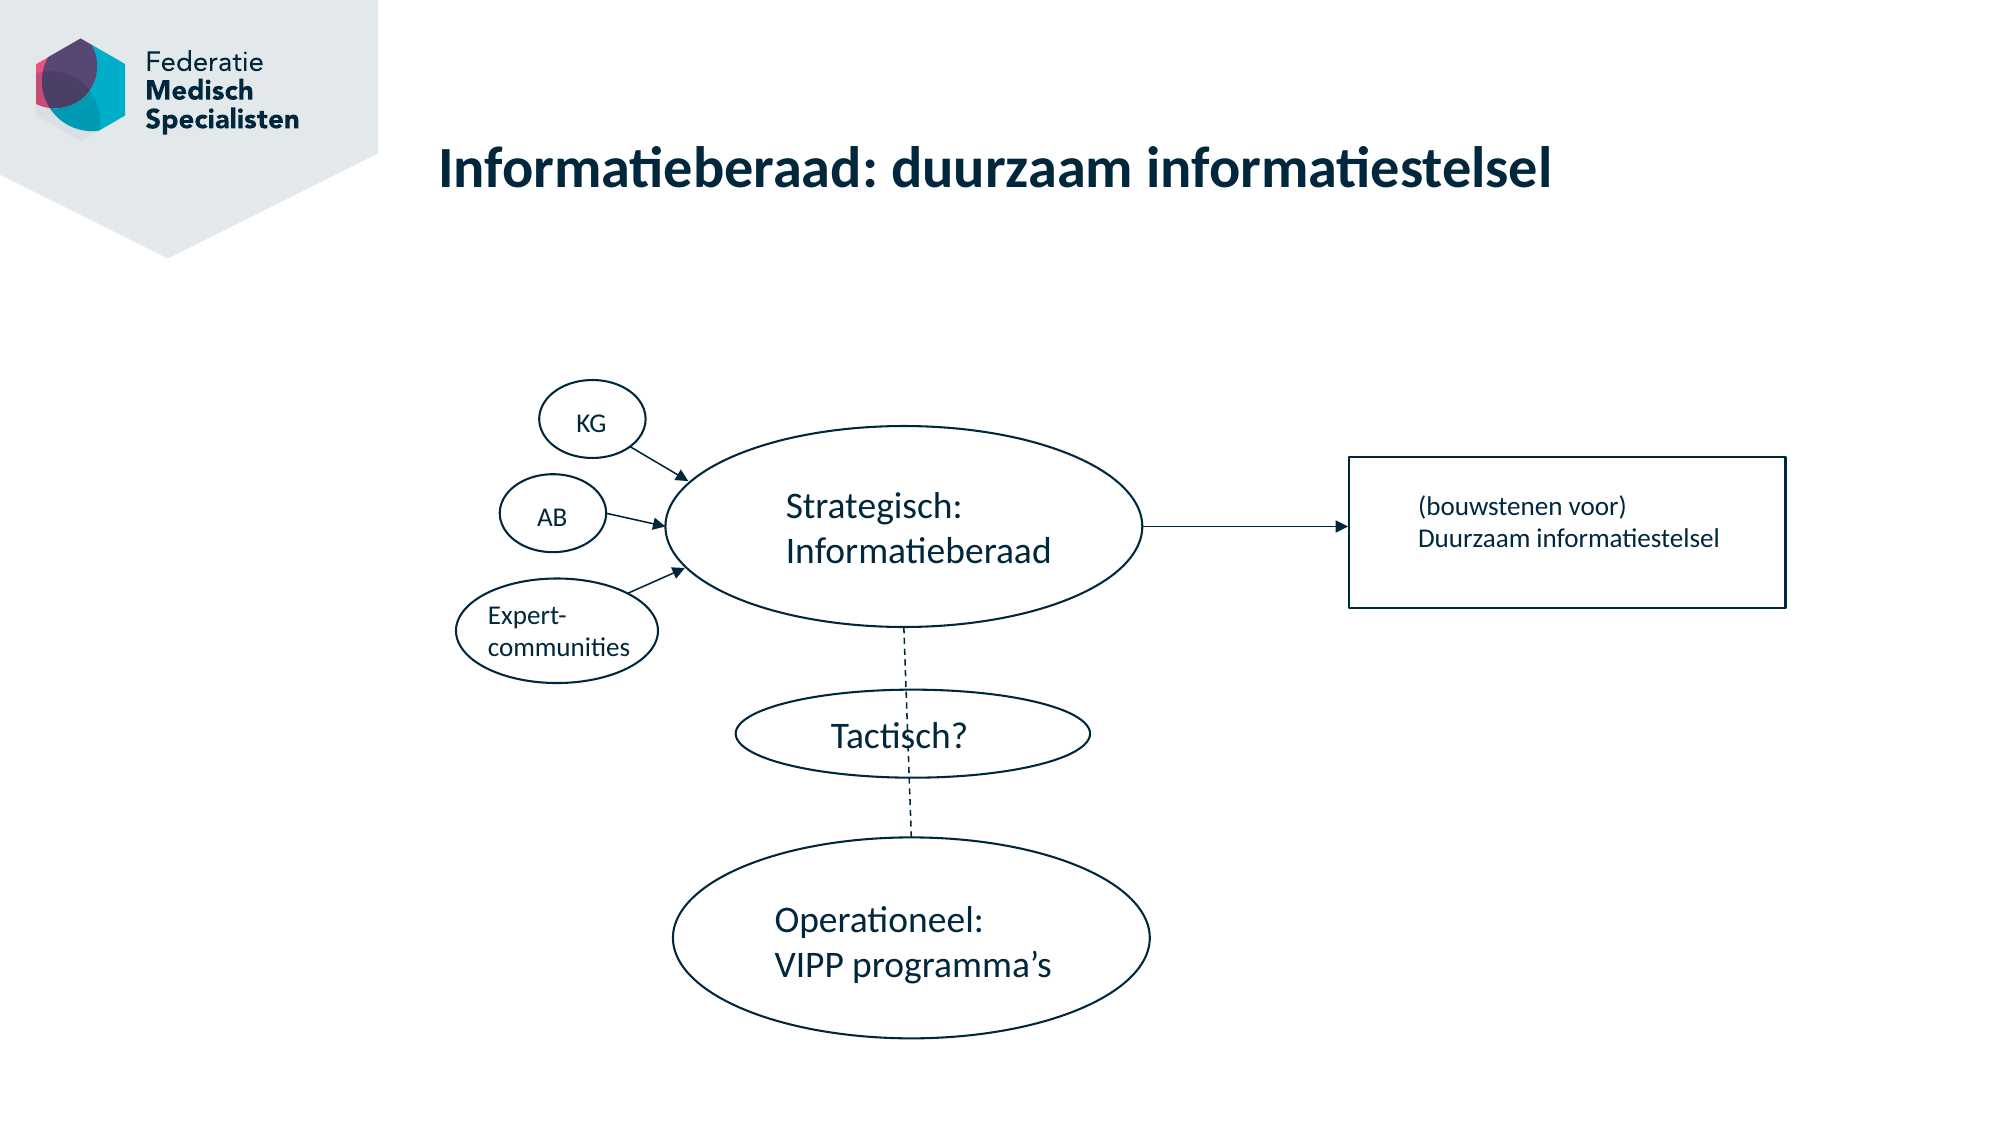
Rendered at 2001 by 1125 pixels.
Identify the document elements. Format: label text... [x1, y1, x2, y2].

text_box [672, 837, 1151, 1039]
text_box [537, 377, 648, 461]
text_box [735, 689, 1091, 778]
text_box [903, 626, 912, 688]
text_box KG [576, 405, 614, 439]
text_box AB [537, 499, 575, 533]
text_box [627, 567, 686, 594]
text_box Strategisch: Informatieberaad [785, 481, 1053, 572]
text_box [605, 512, 666, 527]
title Informatieberaad: duurzaam informatiestelsel [438, 57, 1862, 271]
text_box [629, 446, 689, 482]
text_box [903, 786, 912, 838]
text_box [663, 423, 1145, 630]
text_box [497, 472, 609, 555]
text_box Expert- communities [487, 597, 736, 663]
text_box [1347, 455, 1788, 610]
text_box [453, 576, 641, 686]
text_box (bouwstenen voor) Duurzaam informatiestelsel [1418, 488, 1729, 554]
